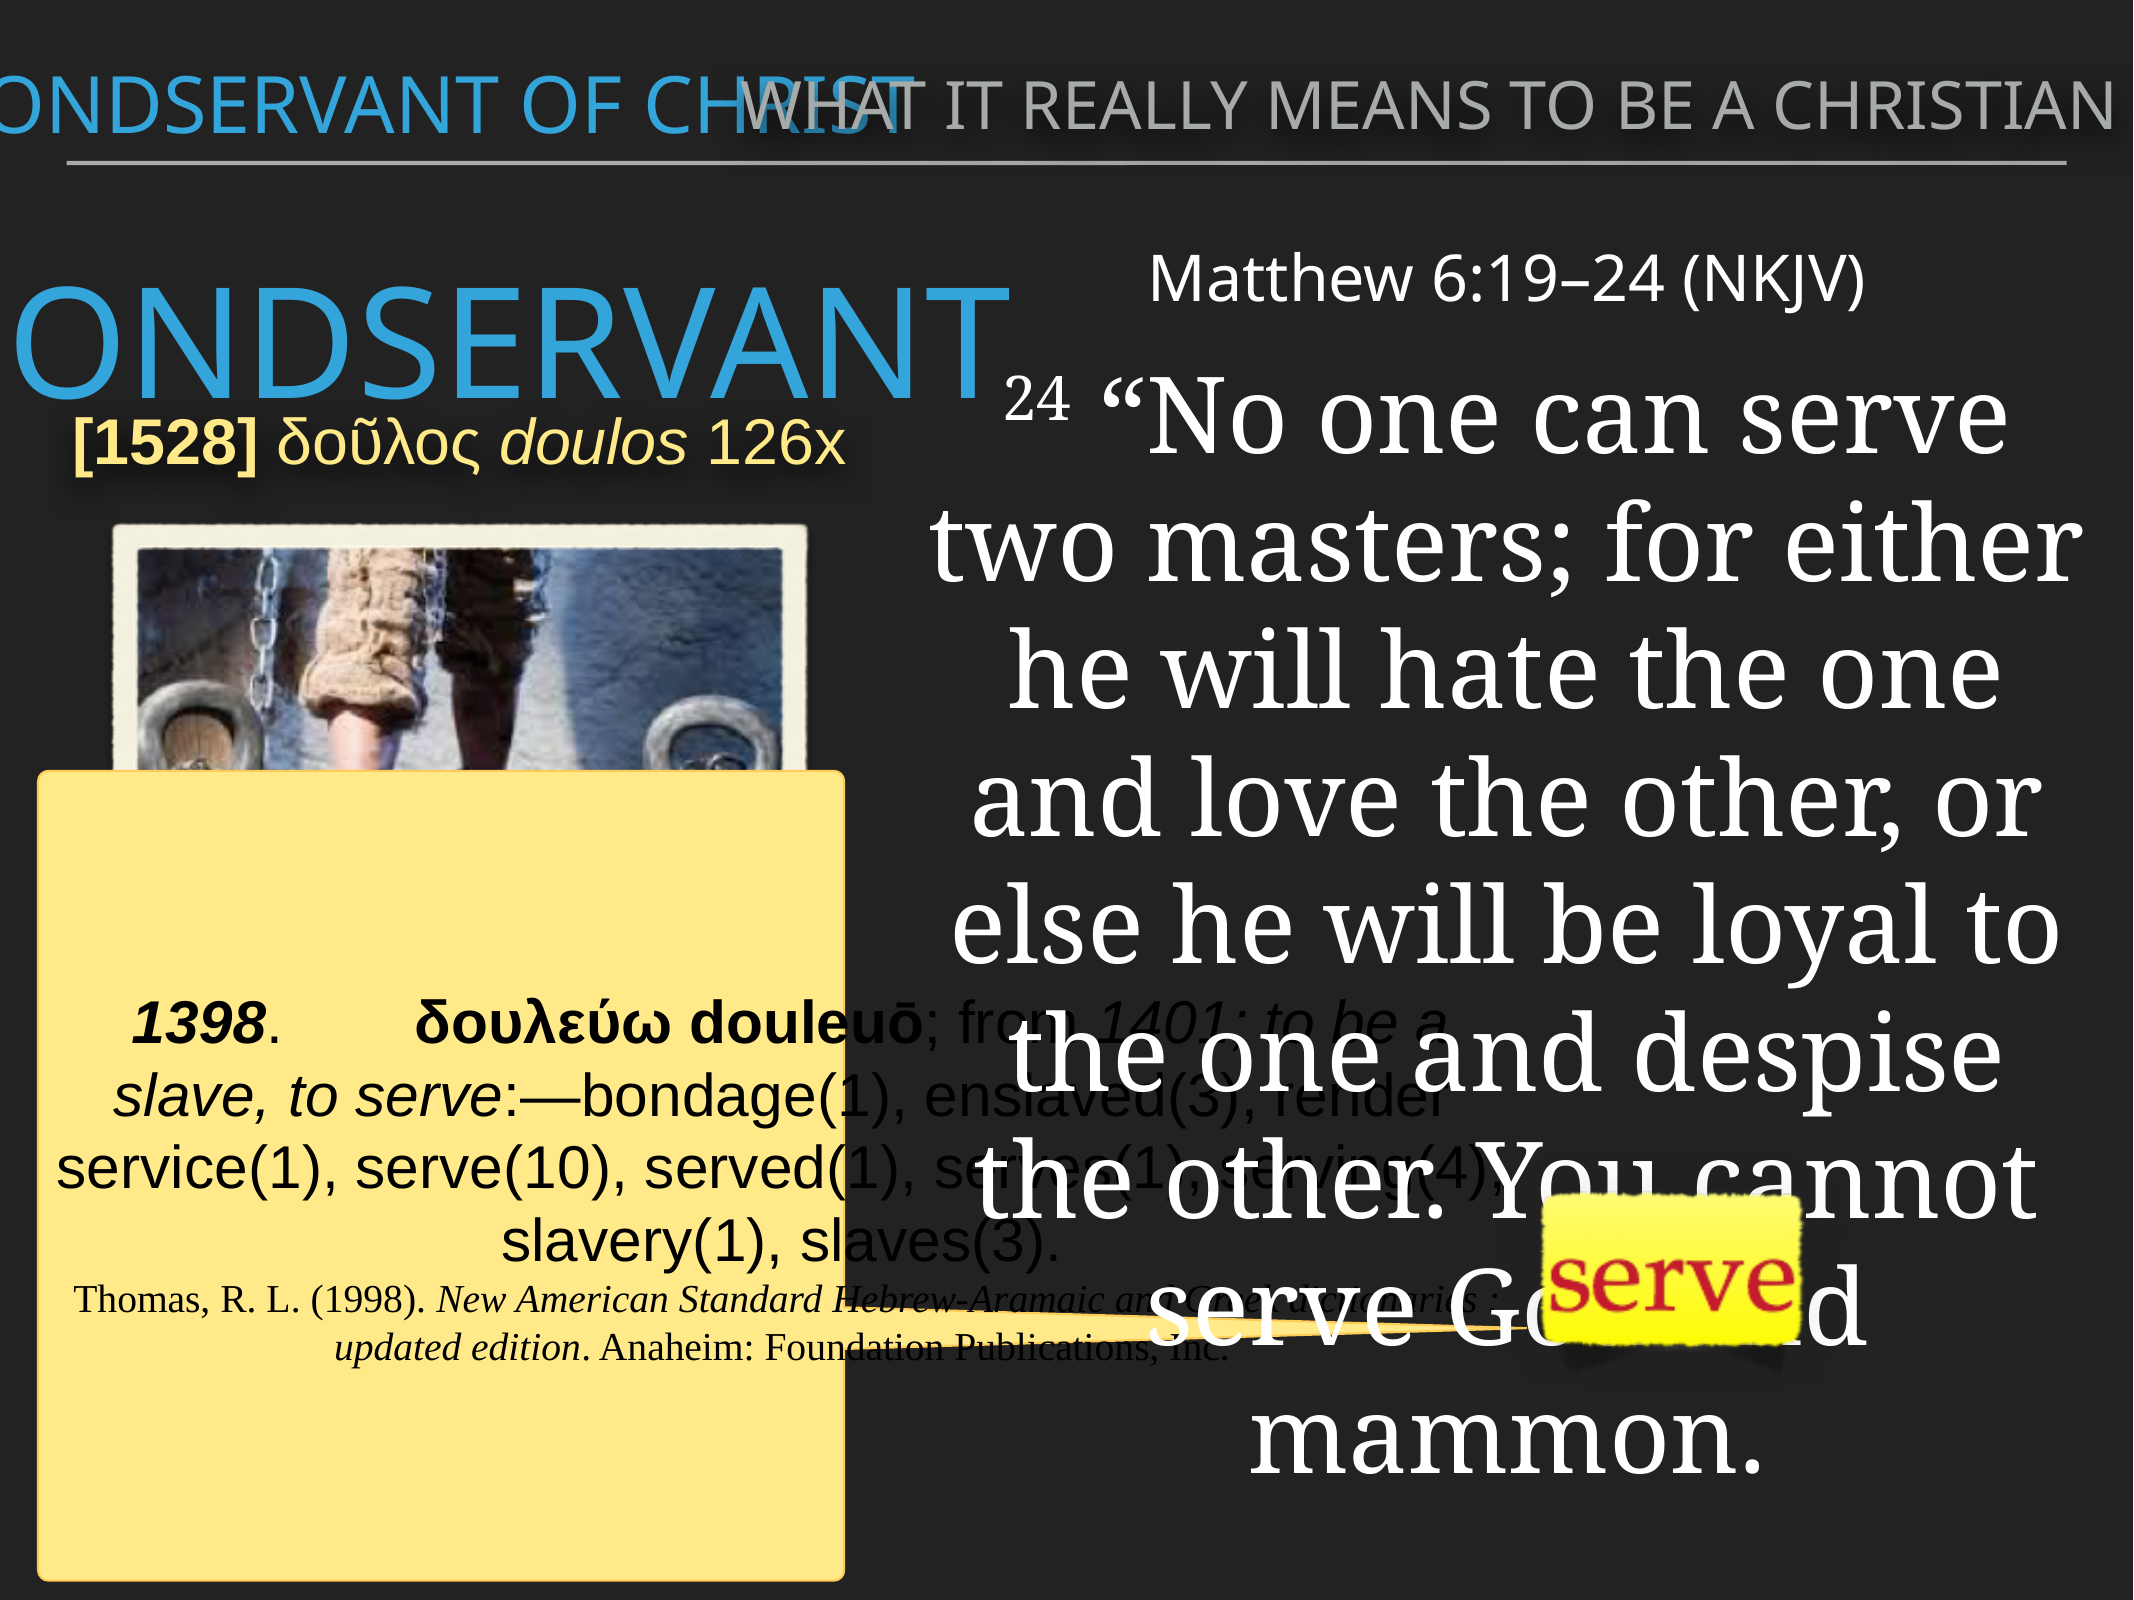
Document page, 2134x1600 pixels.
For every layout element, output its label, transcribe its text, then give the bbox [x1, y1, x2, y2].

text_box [99, 1041, 820, 1542]
text_box 1398. δουλεύω douleuō; from 1401; to be a slave, to serve:—bondage(1), enslaved(3), render service(1), serve(10), served(1), serves(1), serving(4), slavery(1), slaves(3). Thomas, R. L. (1998). New American Standard Hebrew-Aramaic and Greek dictionaries : updated edition. Anaheim: Foundation Publications, Inc. [38, 770, 910, 1581]
text_box A Bondservant Of Christ [0, 64, 721, 157]
text_box What It Really Means To Be A Christian [732, 70, 2128, 151]
text_box Matthew 6:19–24 (NKJV) 24 “No one can serve two masters; for either he will hate the one and love the other, or else he will be loyal to the one and despise the other. You cannot serve God and mammon. [910, 228, 2104, 1503]
picture [104, 521, 815, 1010]
picture [1488, 1136, 1853, 1402]
text_box Bondservant [0, 272, 910, 437]
text_box [1528] δοῦλος doulos 126x [64, 391, 855, 486]
